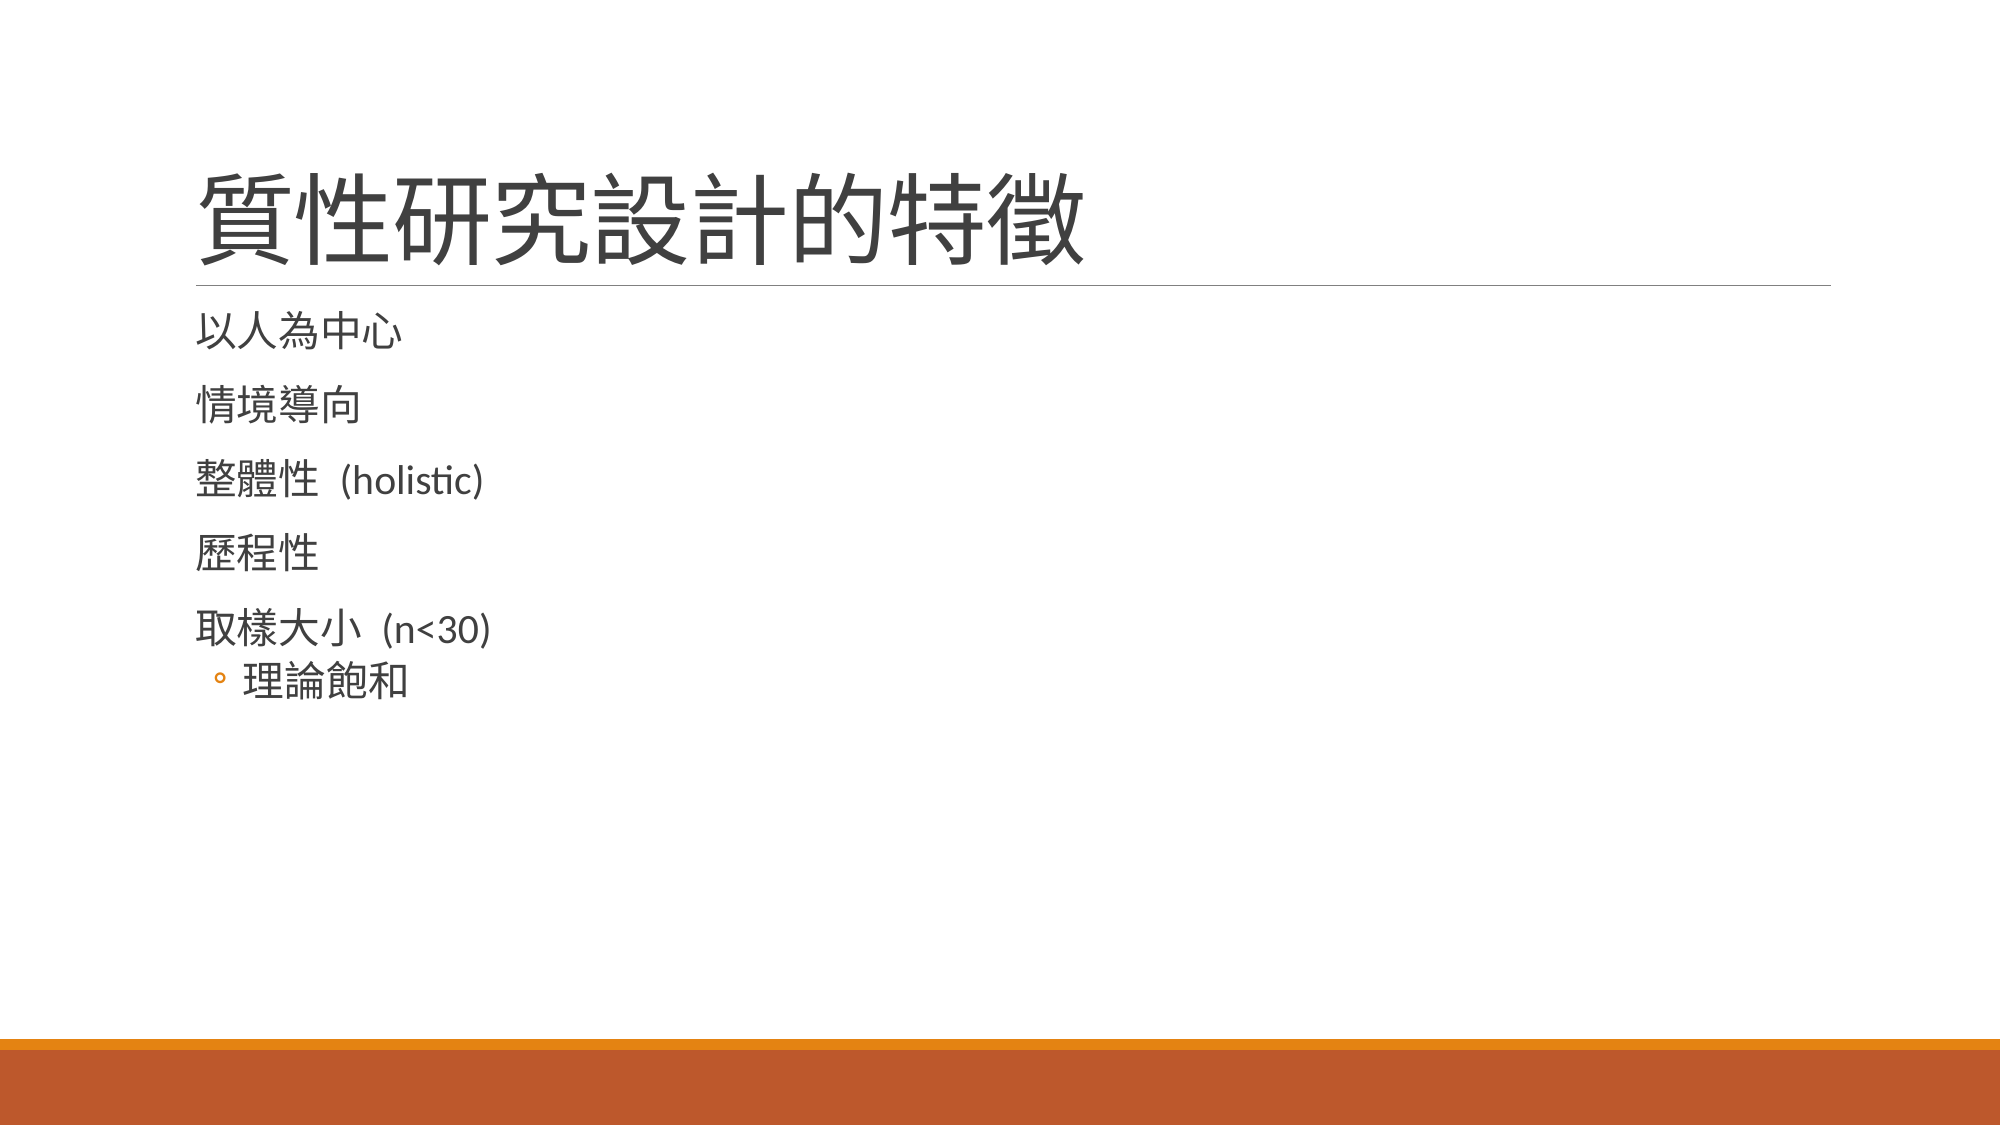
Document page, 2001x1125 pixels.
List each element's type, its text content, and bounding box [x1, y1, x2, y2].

list 以人為中心 情境導向 整體性 (holistic) 歷程性 取樣大小 (n<30) 理論飽和 [180, 302, 1830, 963]
title 質性研究設計的特徵 [180, 47, 1830, 285]
